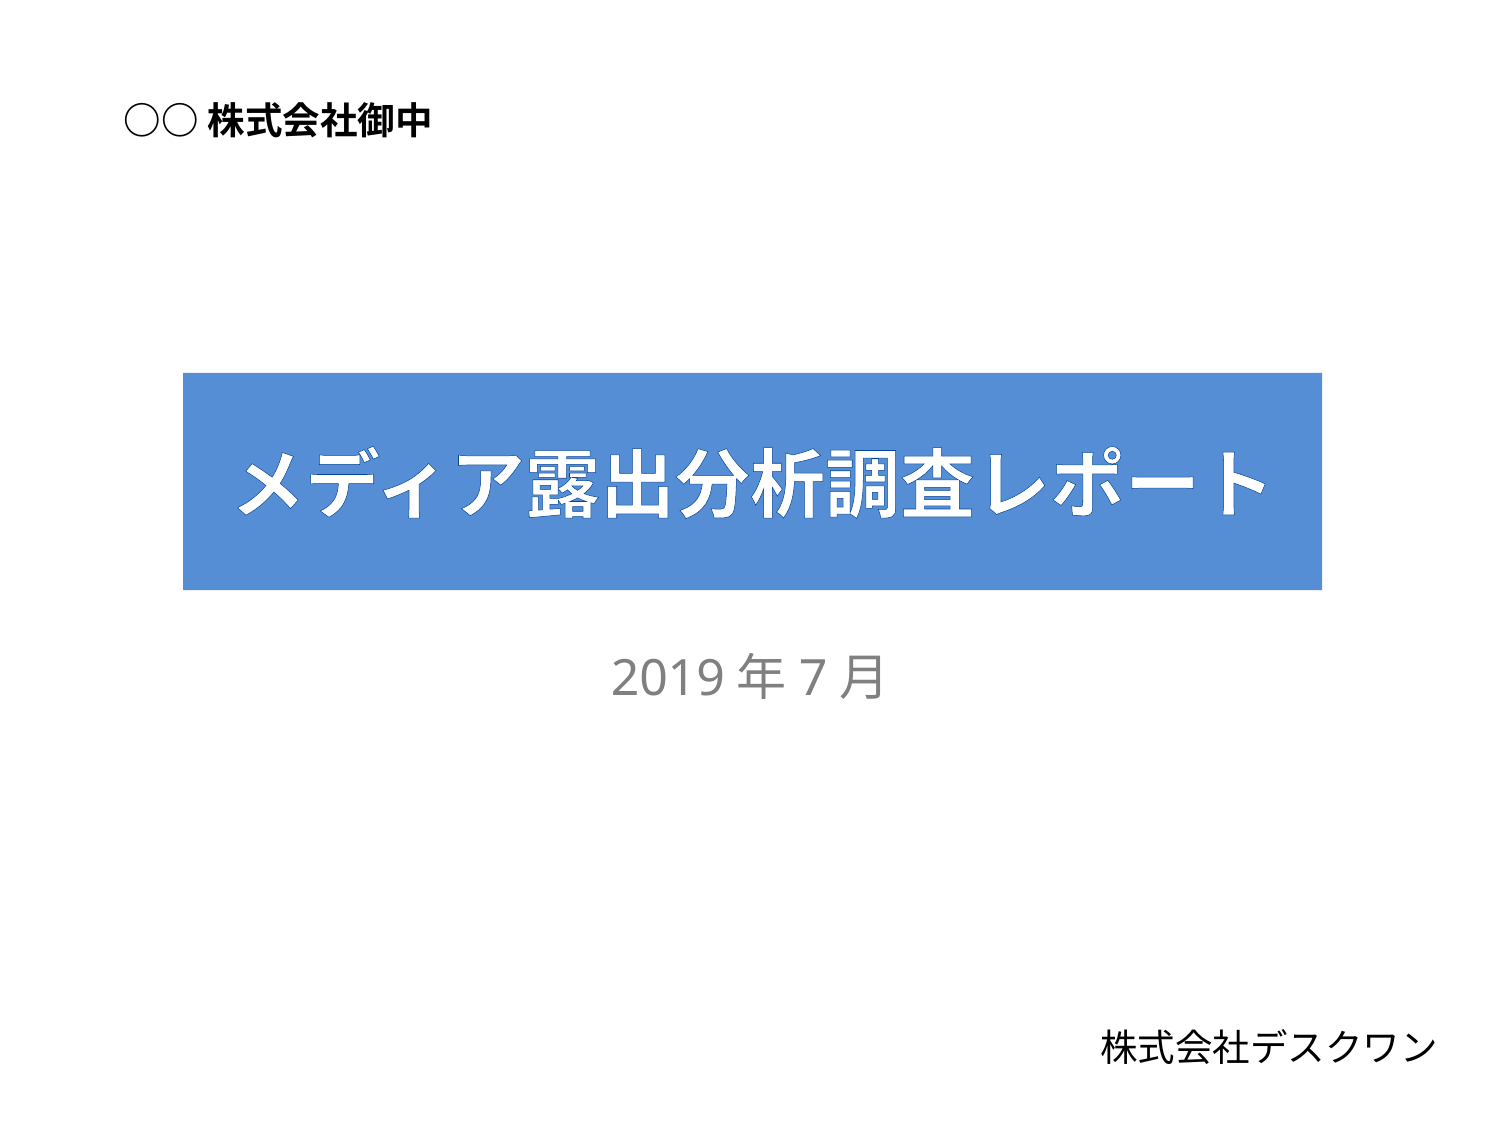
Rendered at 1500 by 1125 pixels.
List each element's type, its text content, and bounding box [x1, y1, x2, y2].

text_box ○○株式会社御中 [108, 89, 951, 150]
subtitle 2019年7月 [225, 637, 1275, 925]
title メディア露出分析調査レポート [183, 372, 1323, 591]
text_box 株式会社デスクワン [702, 971, 1453, 1077]
